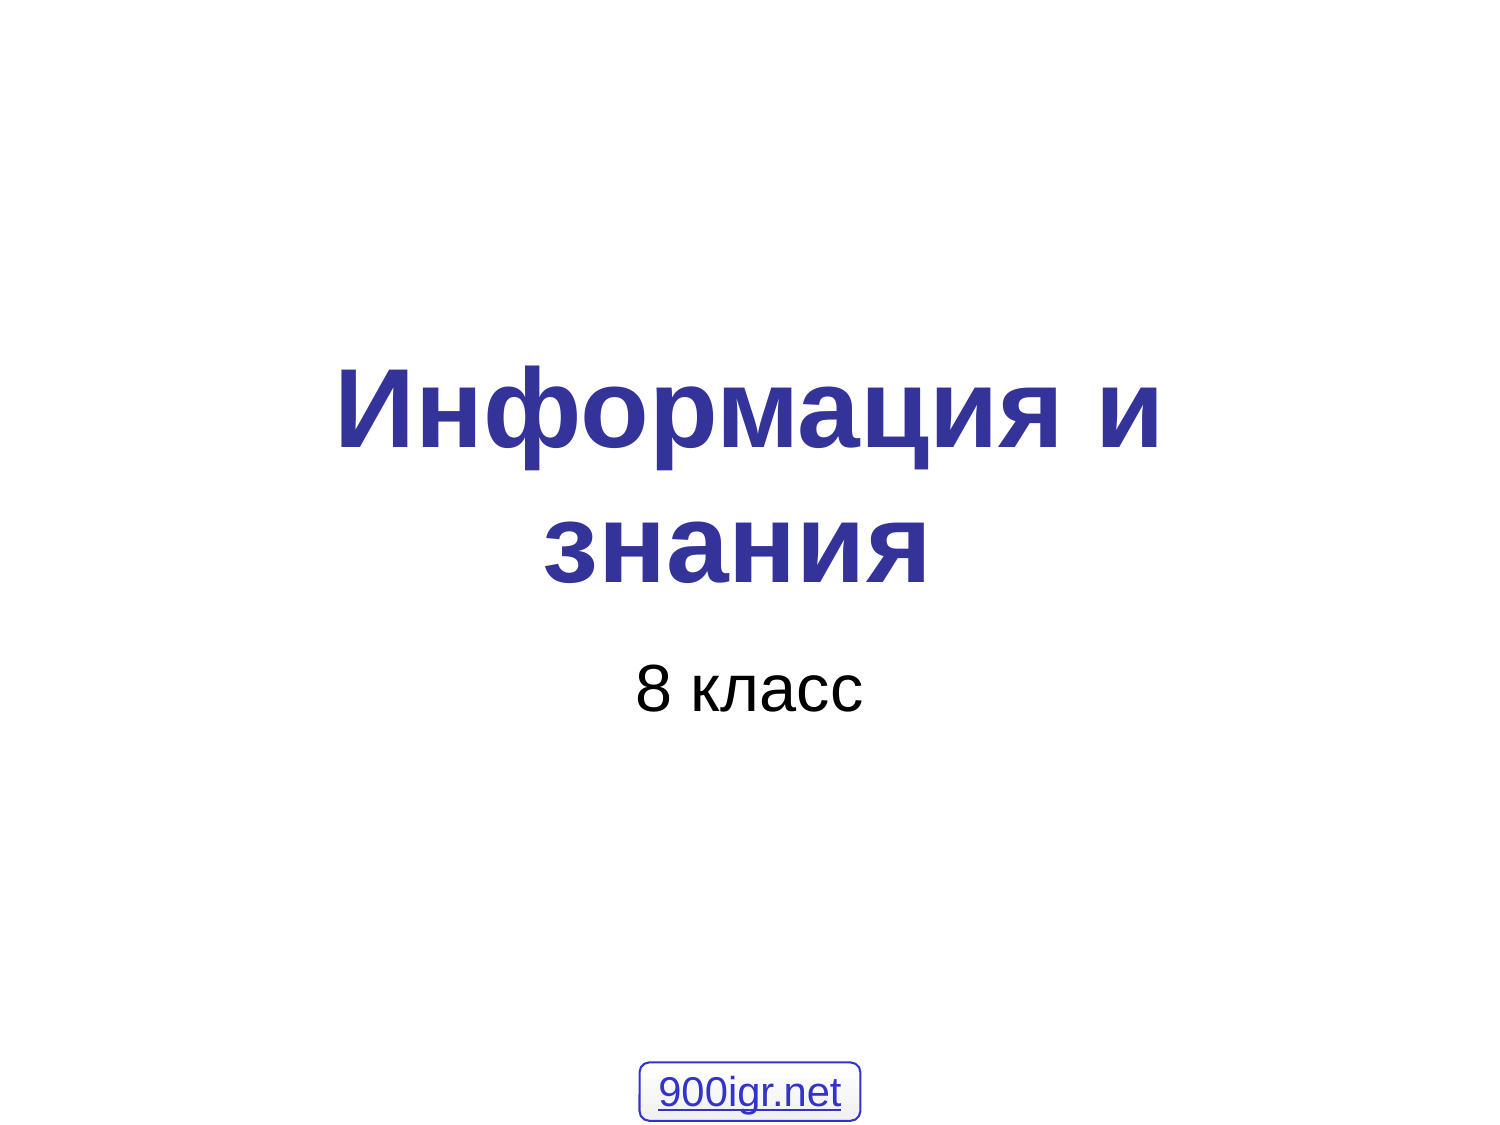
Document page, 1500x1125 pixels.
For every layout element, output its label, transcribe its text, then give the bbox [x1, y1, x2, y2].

text_box 900igr.net [637, 1060, 863, 1123]
subtitle 8 класс [224, 637, 1276, 926]
title Информация и знания [112, 349, 1388, 591]
